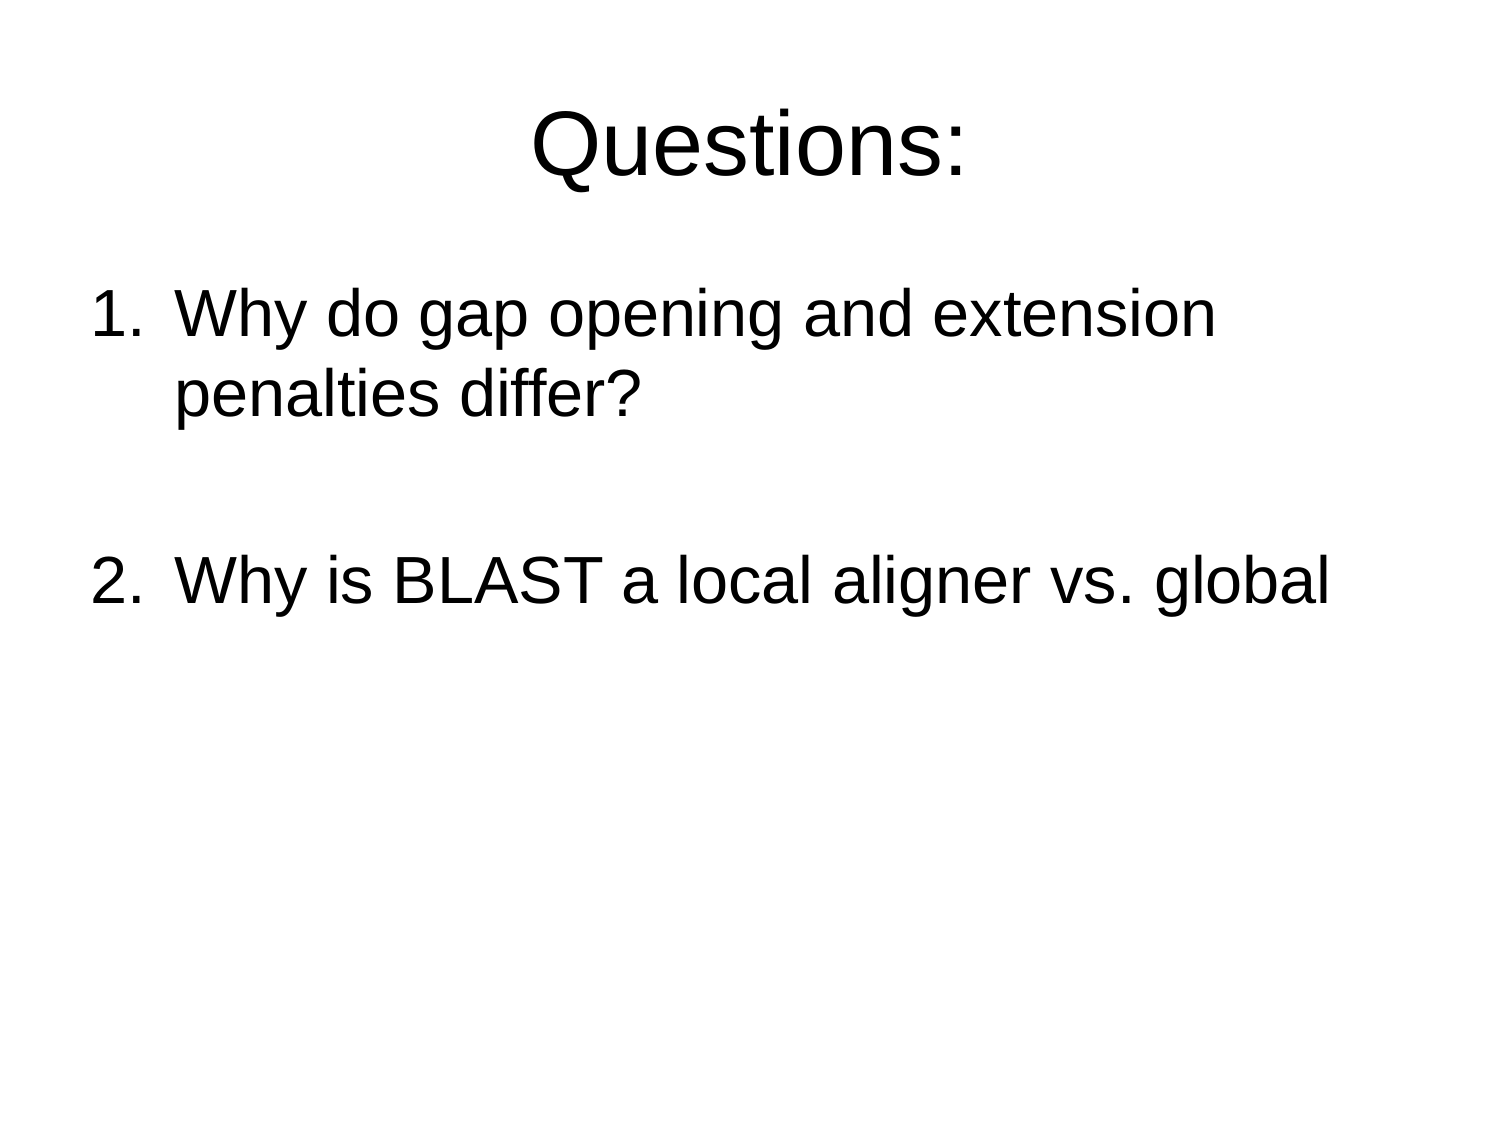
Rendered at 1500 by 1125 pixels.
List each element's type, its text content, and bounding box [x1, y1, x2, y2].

list Why do gap opening and extension penalties differ? Why is BLAST a local aligner vs. global [75, 262, 1425, 1005]
title Questions: [75, 45, 1425, 233]
